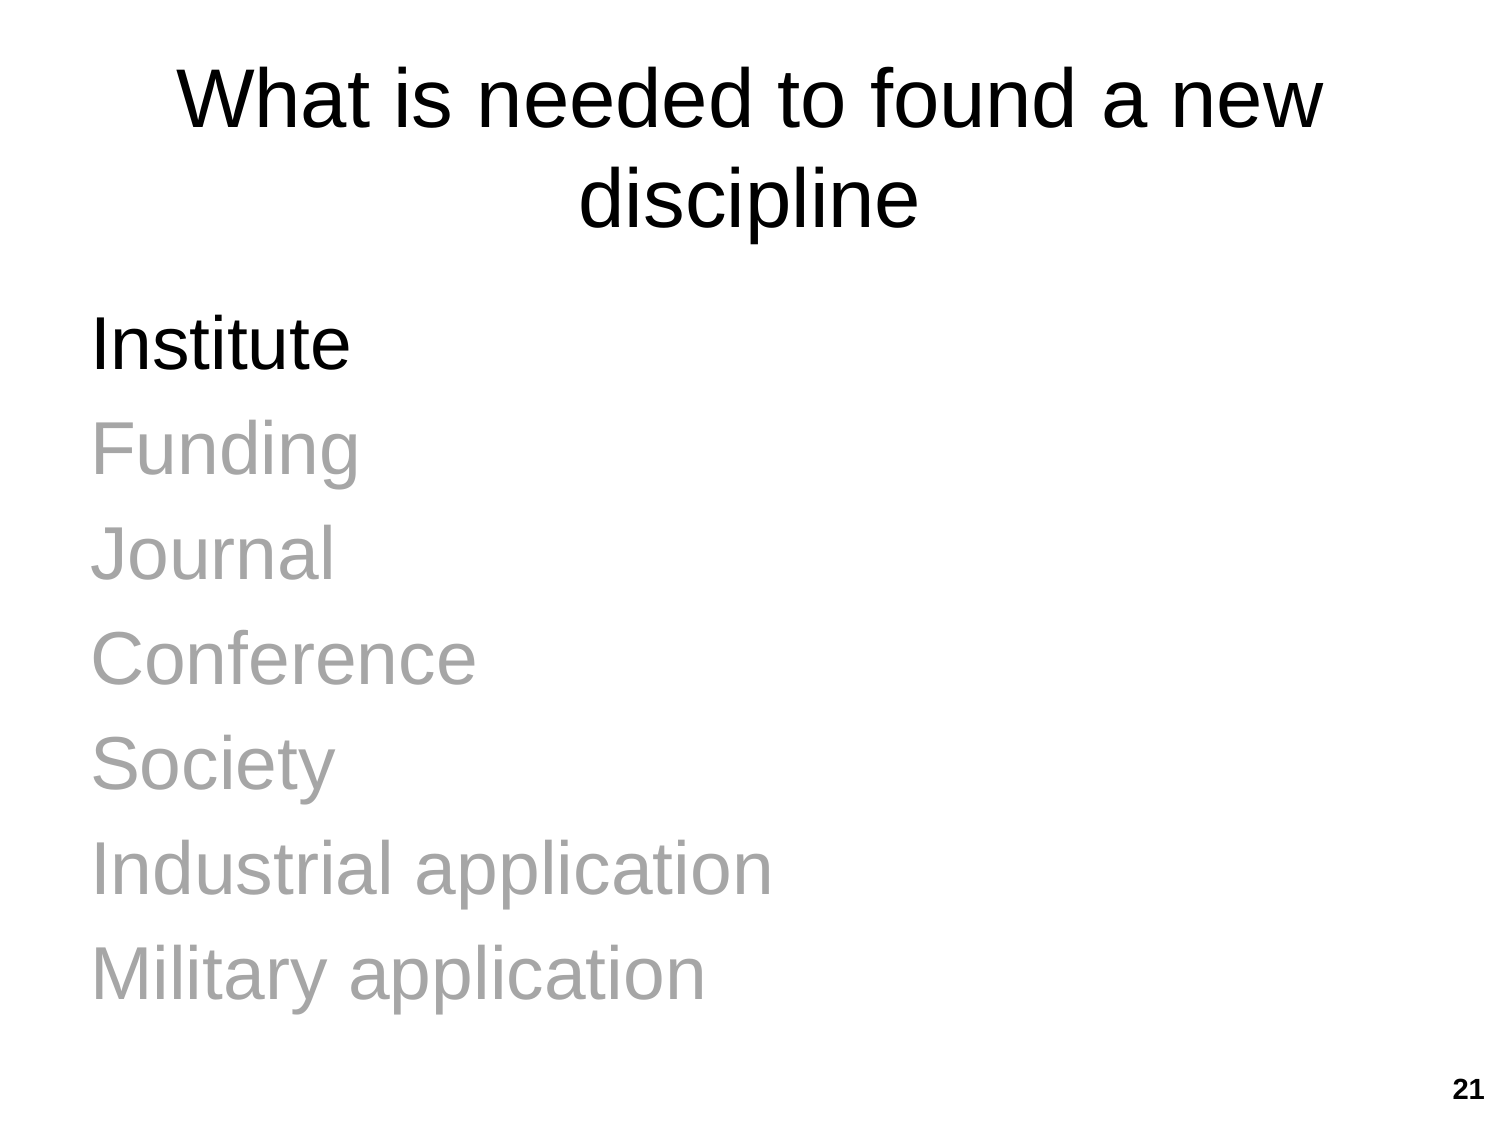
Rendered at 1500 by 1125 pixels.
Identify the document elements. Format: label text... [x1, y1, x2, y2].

slide_number 21 [1149, 1062, 1500, 1125]
list Institute Funding Journal Conference Society Industrial application Military application [75, 287, 1388, 1050]
title What is needed to found a new discipline [75, 50, 1425, 238]
